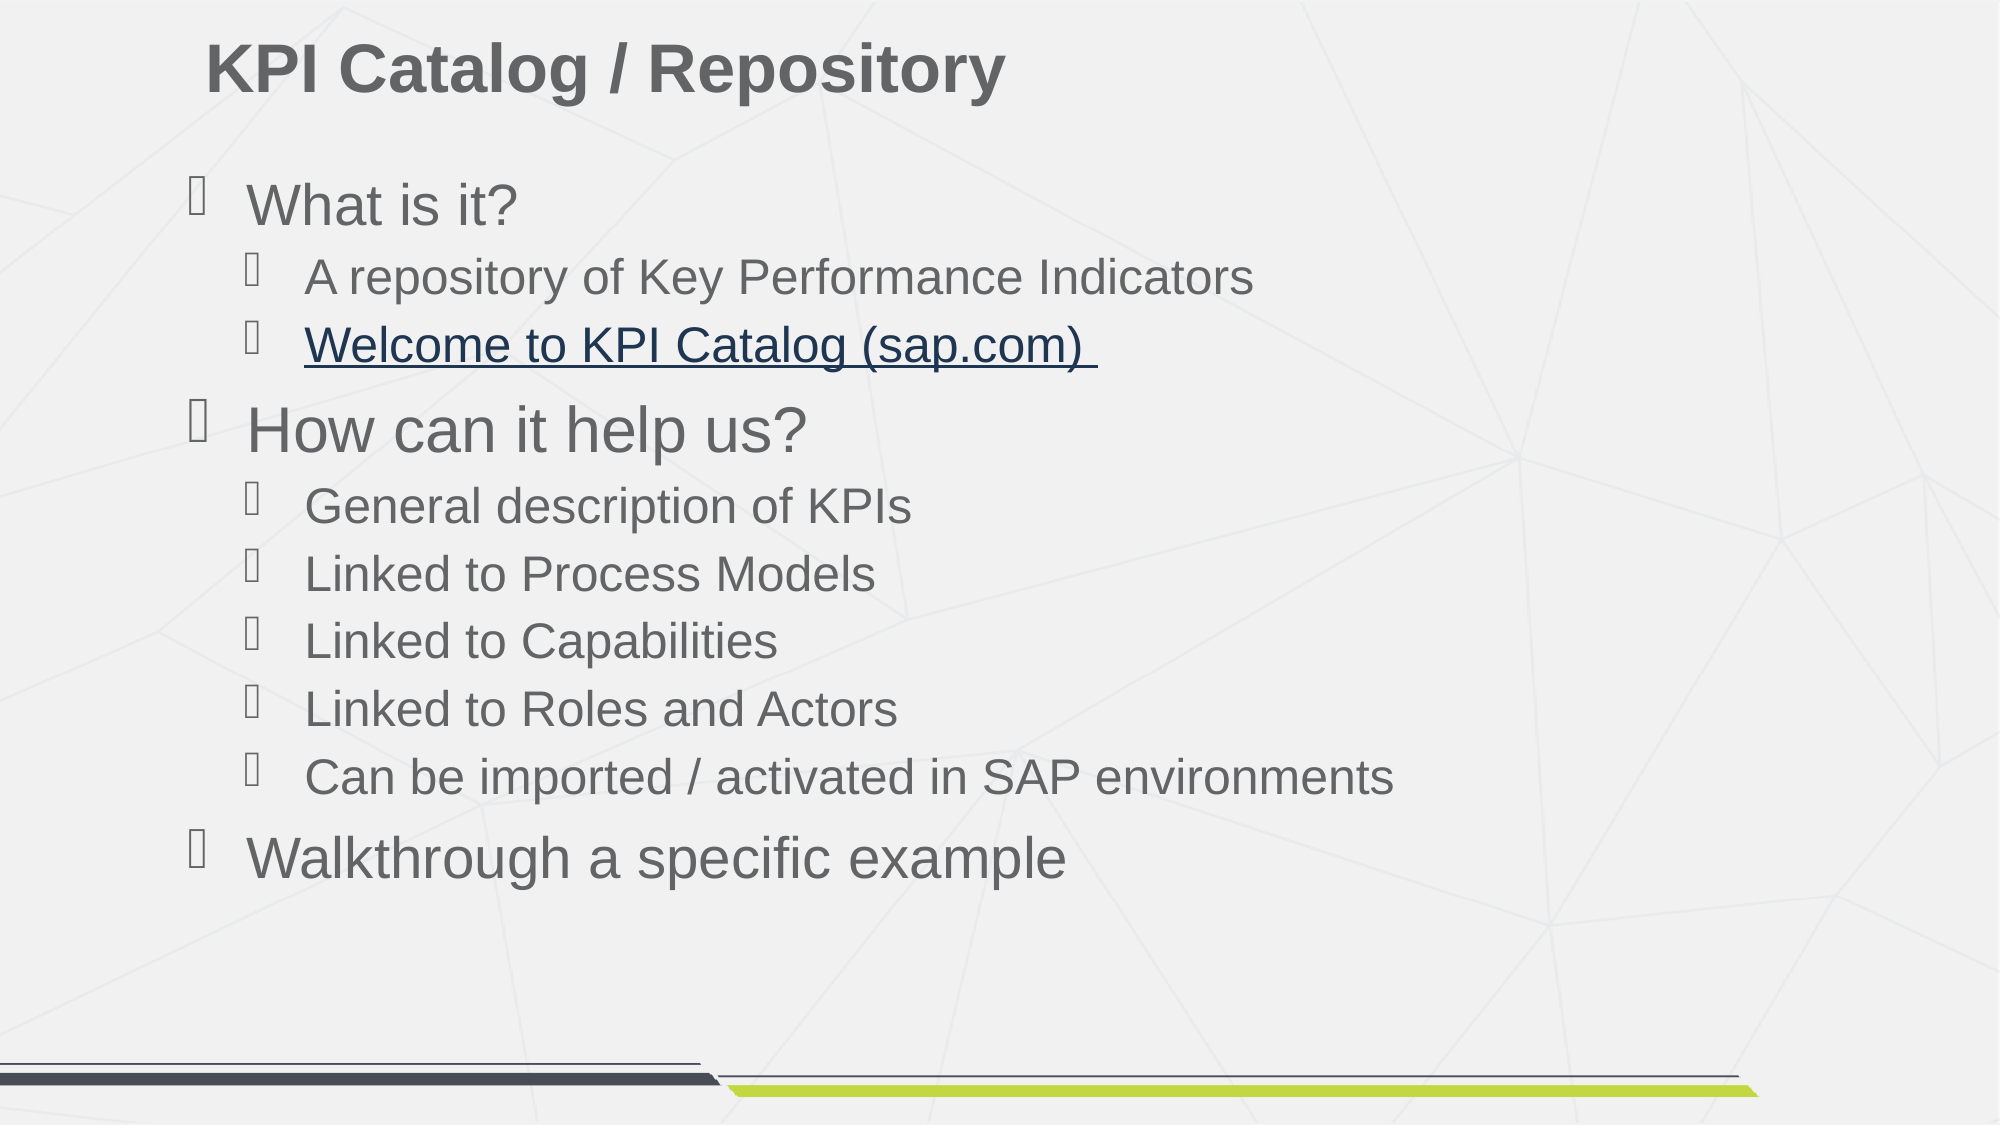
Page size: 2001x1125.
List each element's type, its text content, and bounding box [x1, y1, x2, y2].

list What is it? A repository of Key Performance Indicators Welcome to KPI Catalog (sap.com) How can it help us? General description of KPIs Linked to Process Models Linked to Capabilities Linked to Roles and Actors Can be imported / activated in SAP environments Walkthrough a specific example [187, 167, 1813, 1025]
title KPI Catalog / Repository [205, 33, 1831, 167]
picture [0, 2, 2000, 1123]
